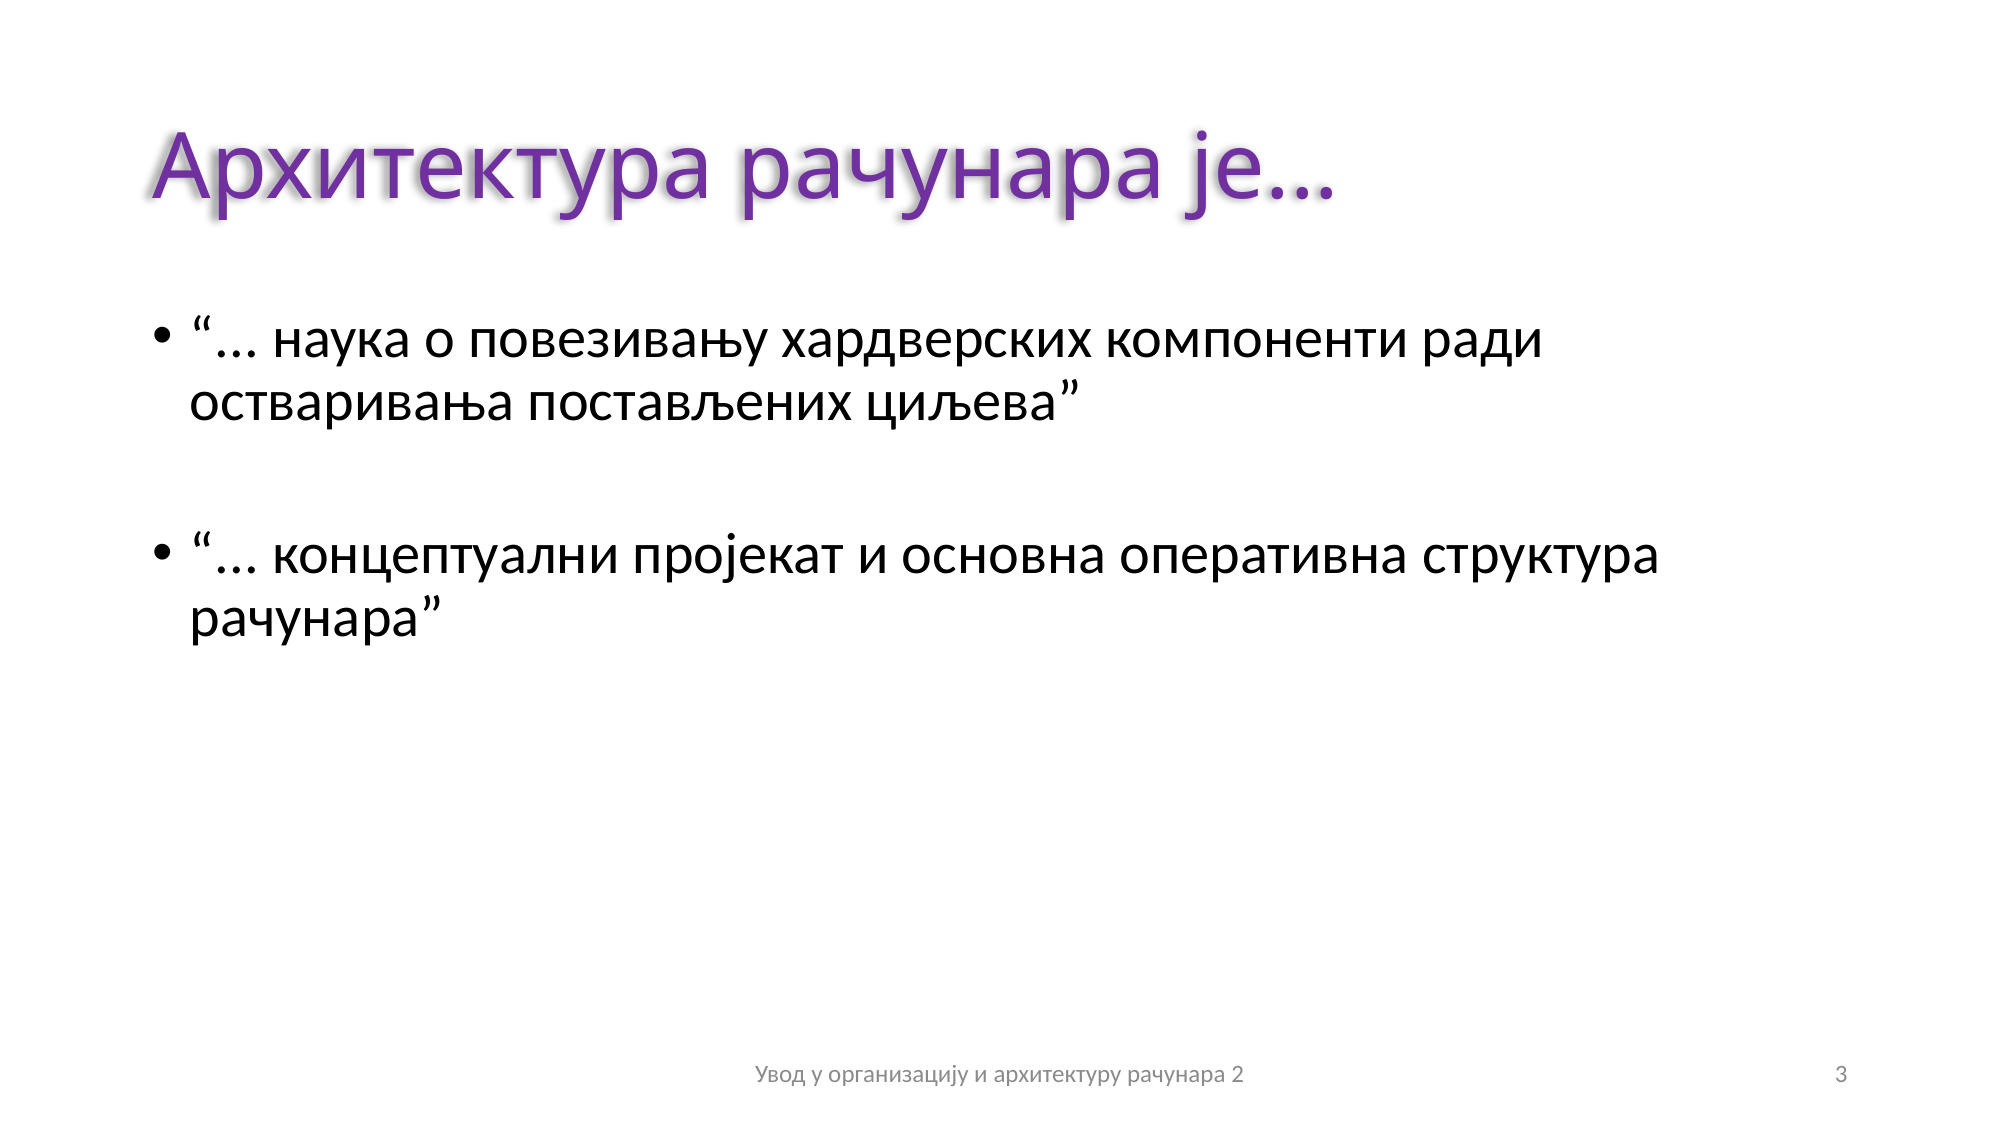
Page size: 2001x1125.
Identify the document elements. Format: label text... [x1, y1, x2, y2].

list “... наука о повезивању хардверских компоненти ради остваривања постављених циљева” “... концептуални пројекат и основна оперативна структура рачунара” [137, 299, 1863, 1014]
slide_number 3 [1412, 1042, 1863, 1103]
title Архитектура рачунара је... [137, 59, 1863, 278]
footer Увод у организацију и архитектуру рачунара 2 [662, 1042, 1338, 1103]
